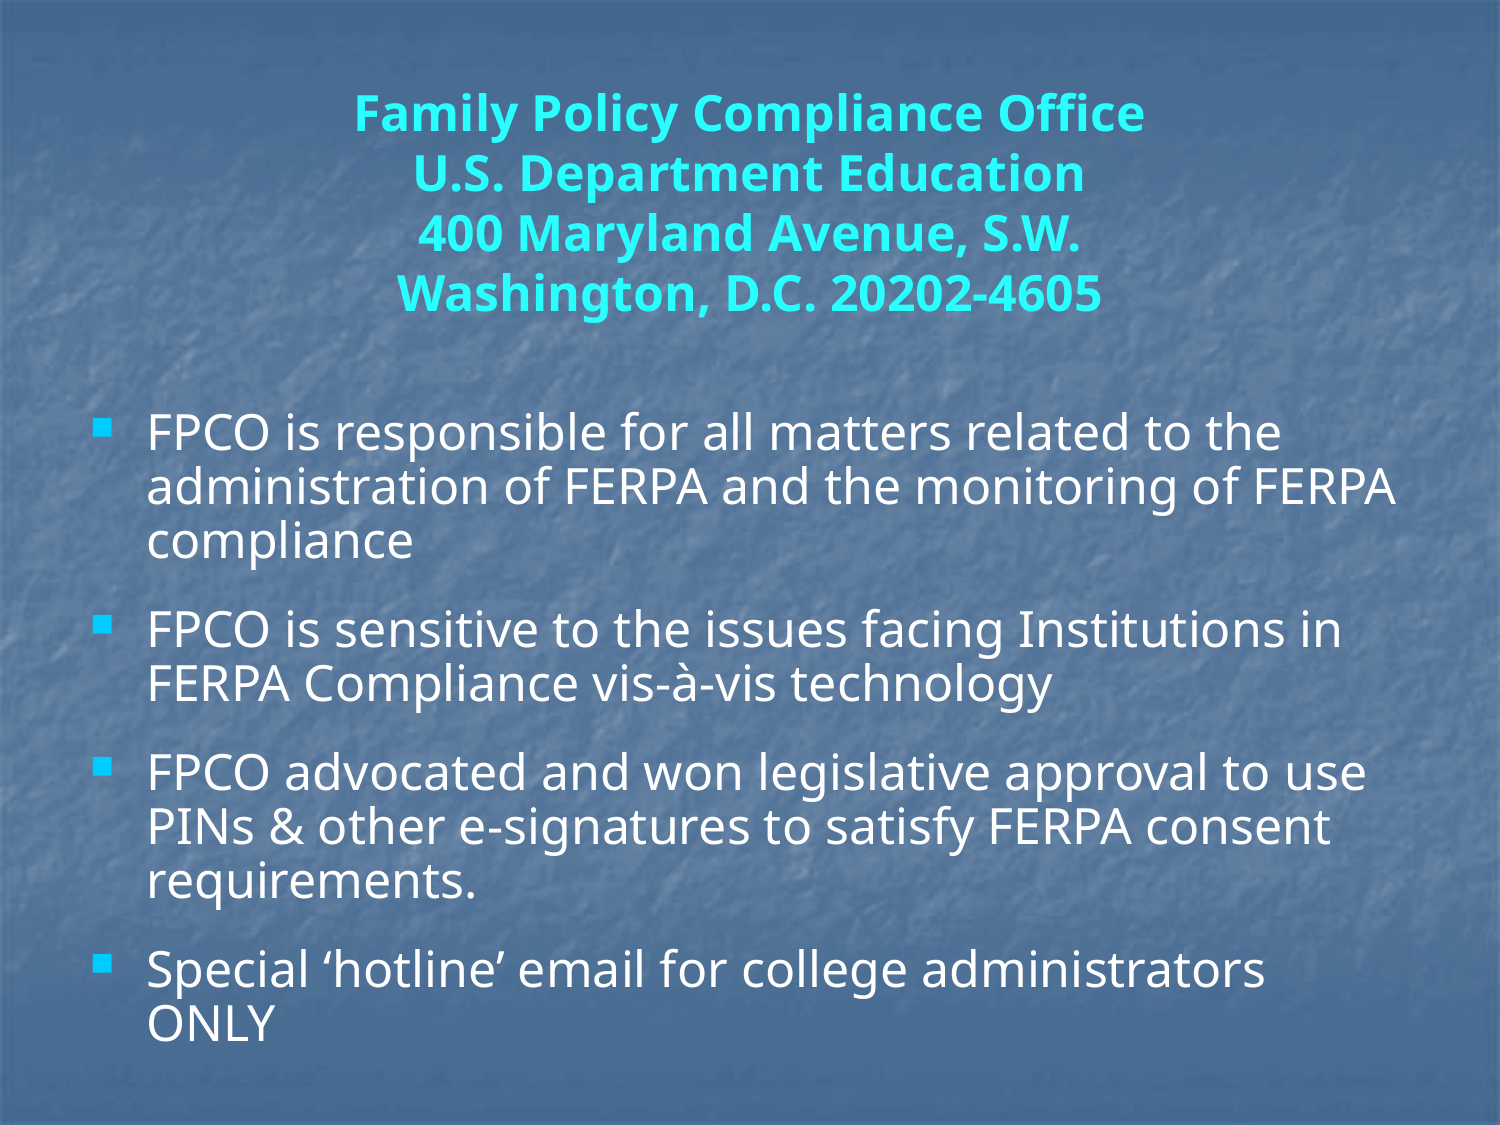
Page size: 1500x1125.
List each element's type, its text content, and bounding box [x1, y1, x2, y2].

title Family Policy Compliance Office U.S. Department Education 400 Maryland Avenue, S.W. Washington, D.C. 20202-4605 [74, 87, 1426, 376]
list FPCO is responsible for all matters related to the administration of FERPA and the monitoring of FERPA compliance FPCO is sensitive to the issues facing Institutions in FERPA Compliance vis-à-vis technology FPCO advocated and won legislative approval to use PINs & other e-signatures to satisfy FERPA consent requirements. Special ‘hotline’ email for college administrators ONLY [74, 399, 1426, 1026]
